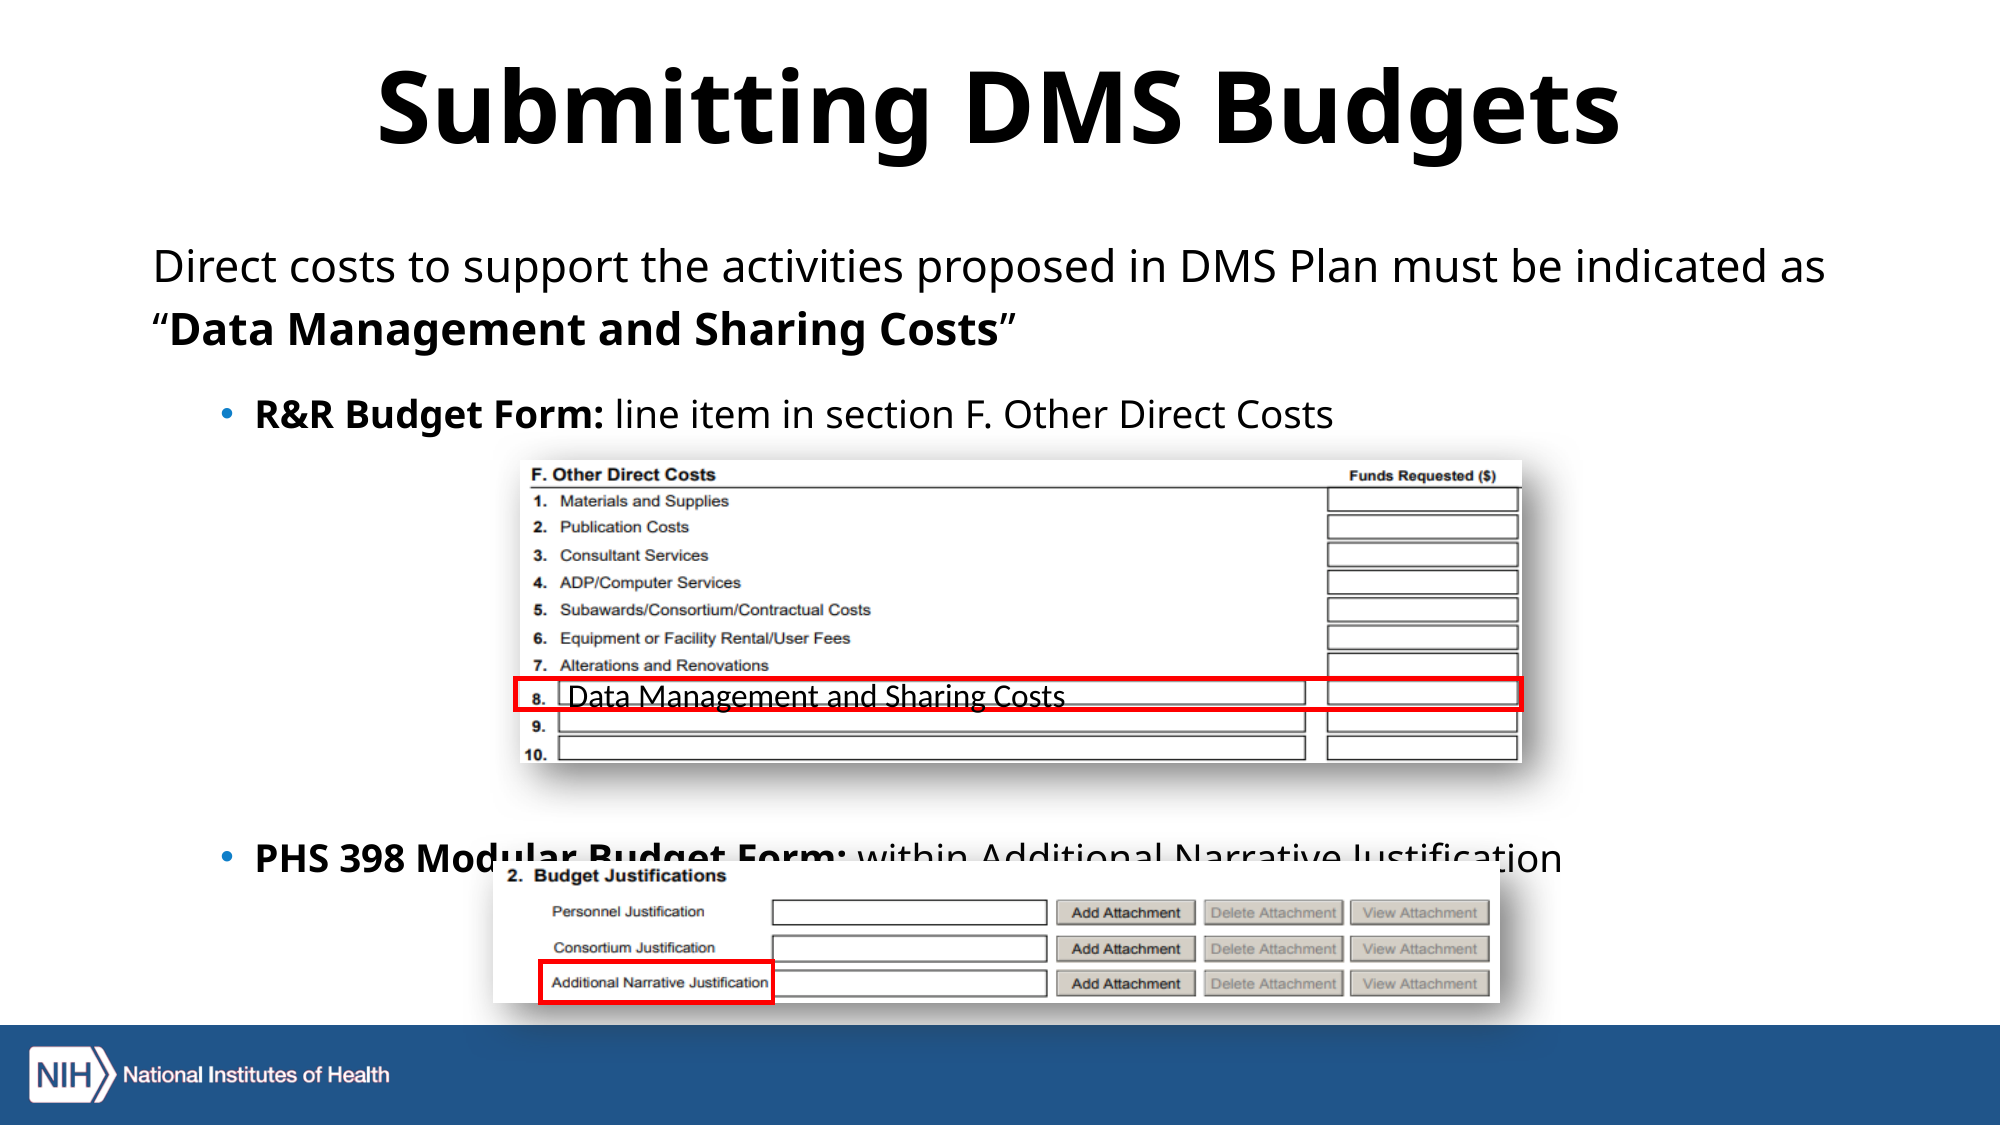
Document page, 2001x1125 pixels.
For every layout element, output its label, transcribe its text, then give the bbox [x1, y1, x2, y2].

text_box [515, 460, 1522, 763]
list Direct costs to support the activities proposed in DMS Plan must be indicated as “Data Management and Sharing Costs” R&R Budget Form: line item in section F. Other Direct Costs PHS 398 Modular Budget Form: within Additional Narrative Justification [137, 220, 1863, 892]
title Submitting DMS Budgets [137, 2, 1863, 220]
picture [15, 1042, 407, 1103]
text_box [493, 861, 1500, 1003]
